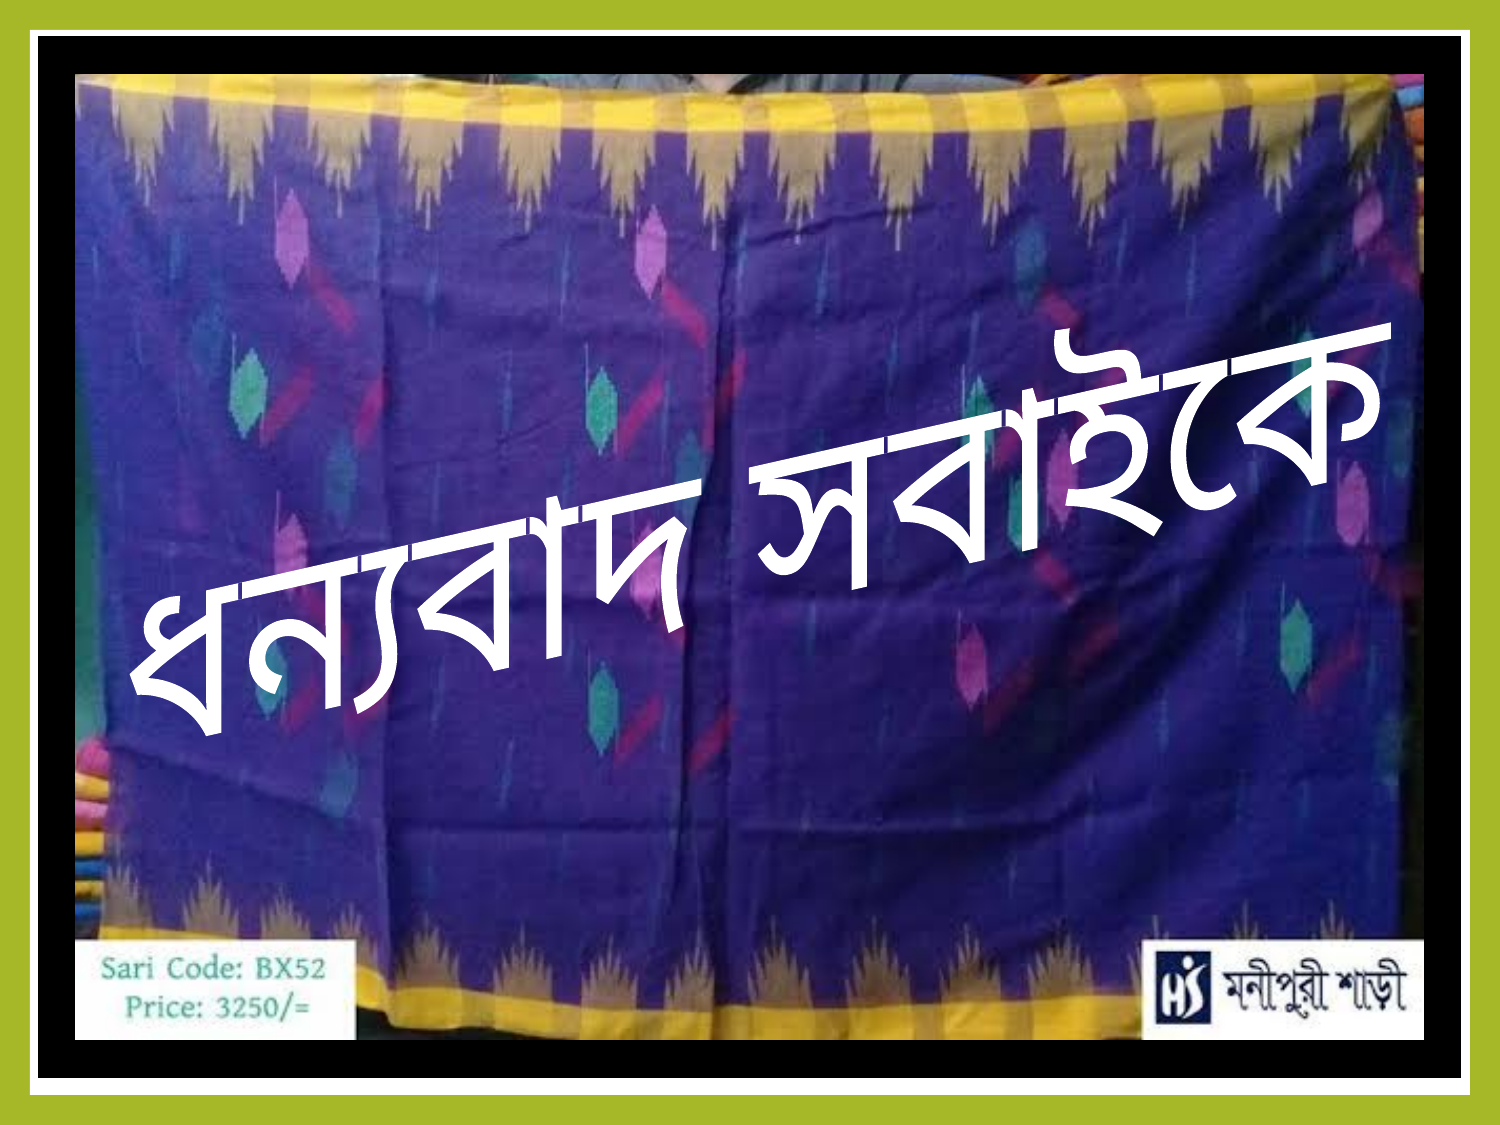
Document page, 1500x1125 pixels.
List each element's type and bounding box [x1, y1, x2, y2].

picture [74, 73, 1425, 1041]
